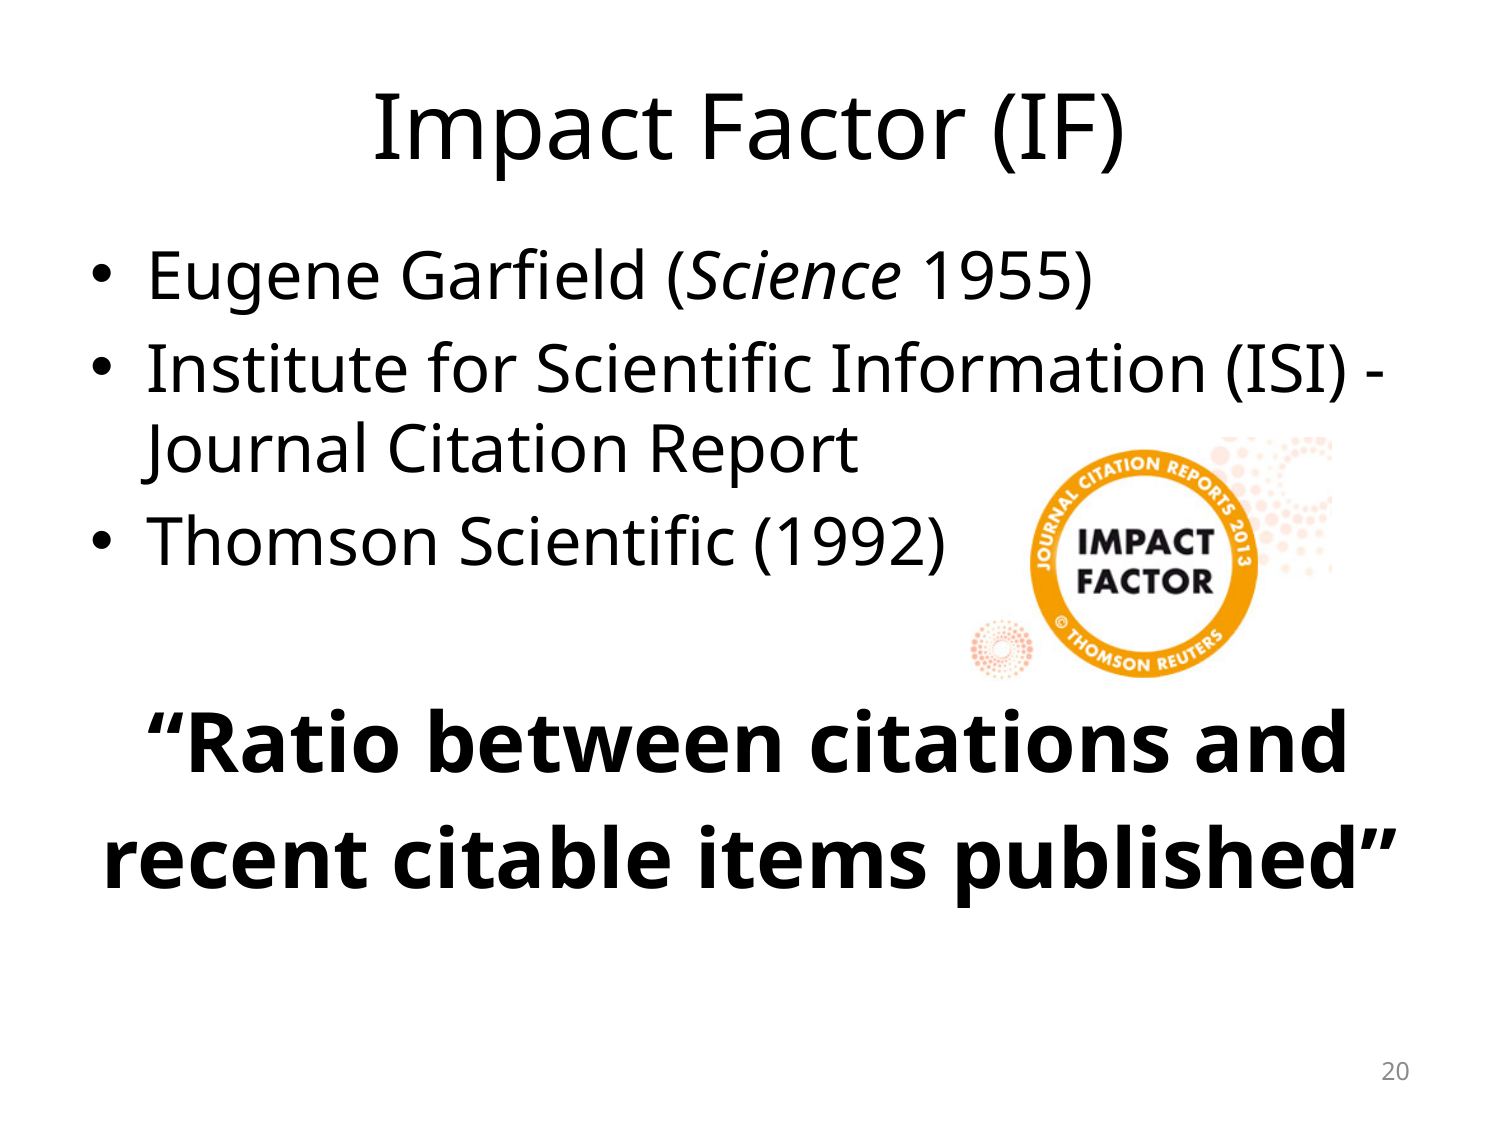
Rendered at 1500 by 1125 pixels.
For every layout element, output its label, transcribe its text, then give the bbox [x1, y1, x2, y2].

picture [949, 437, 1332, 692]
list Eugene Garfield (Science 1955) Institute for Scientific Information (ISI) - Journal Citation Report Thomson Scientific (1992) “Ratio between citations and recent citable items published” [75, 224, 1425, 1005]
slide_number 20 [1074, 1042, 1425, 1103]
title Impact Factor (IF) [75, 45, 1425, 200]
